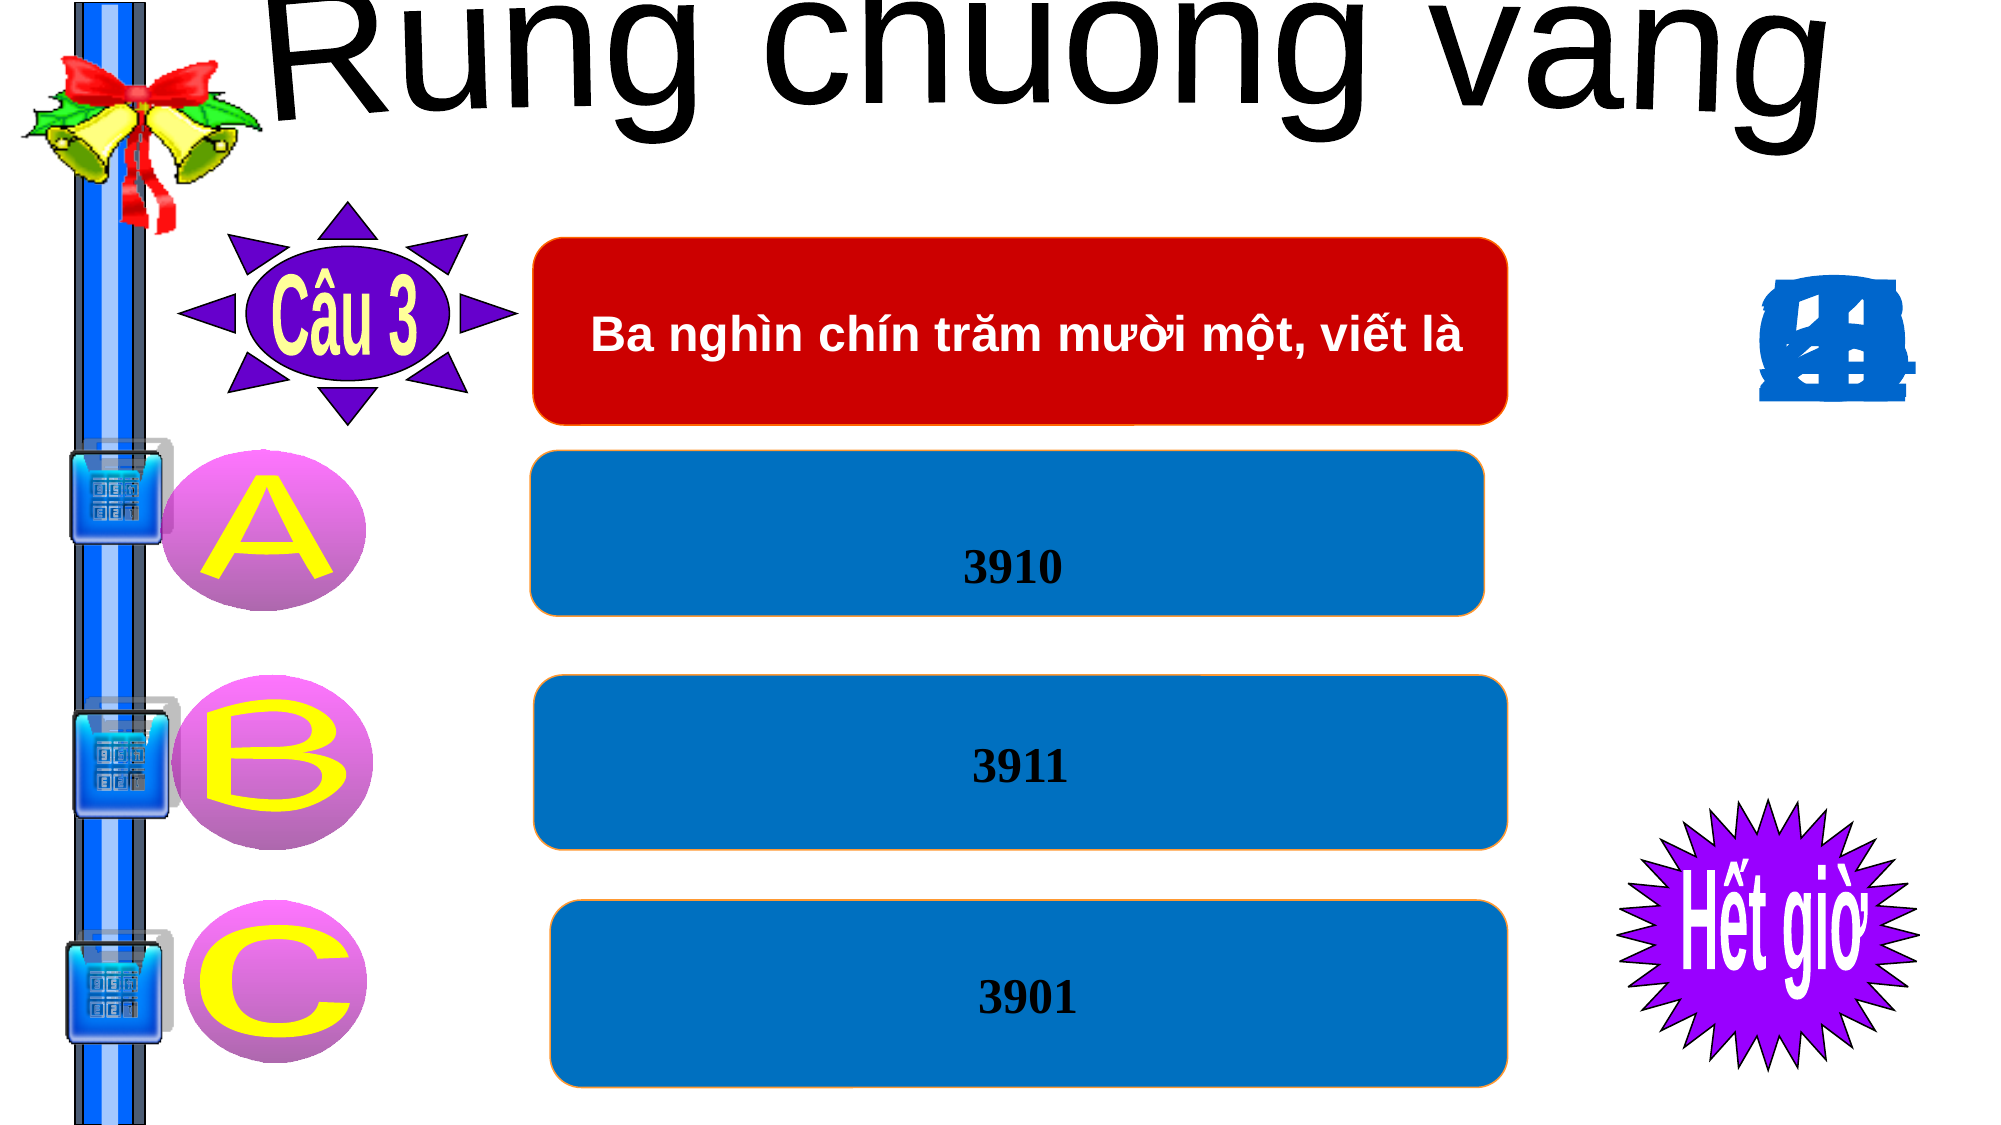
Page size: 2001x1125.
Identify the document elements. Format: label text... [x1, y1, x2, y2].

text_box [178, 294, 236, 333]
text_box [74, 2, 146, 33]
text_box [74, 244, 146, 441]
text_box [74, 611, 146, 674]
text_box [71, 674, 373, 850]
text_box [318, 387, 377, 426]
text_box [318, 202, 377, 240]
text_box [246, 246, 450, 381]
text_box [1616, 799, 1920, 1071]
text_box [74, 1063, 146, 1125]
text_box 3901 [550, 900, 1508, 1088]
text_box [74, 850, 146, 899]
text_box [228, 352, 289, 393]
text_box [406, 352, 468, 393]
text_box [232, 242, 289, 275]
text_box 3911 [533, 674, 1508, 850]
text_box [406, 234, 468, 275]
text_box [68, 441, 366, 611]
text_box [460, 294, 517, 333]
text_box 3910 [530, 450, 1485, 617]
picture [19, 33, 266, 244]
text_box Ba nghìn chín trăm mười một, viết là [532, 237, 1508, 426]
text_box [64, 899, 367, 1063]
